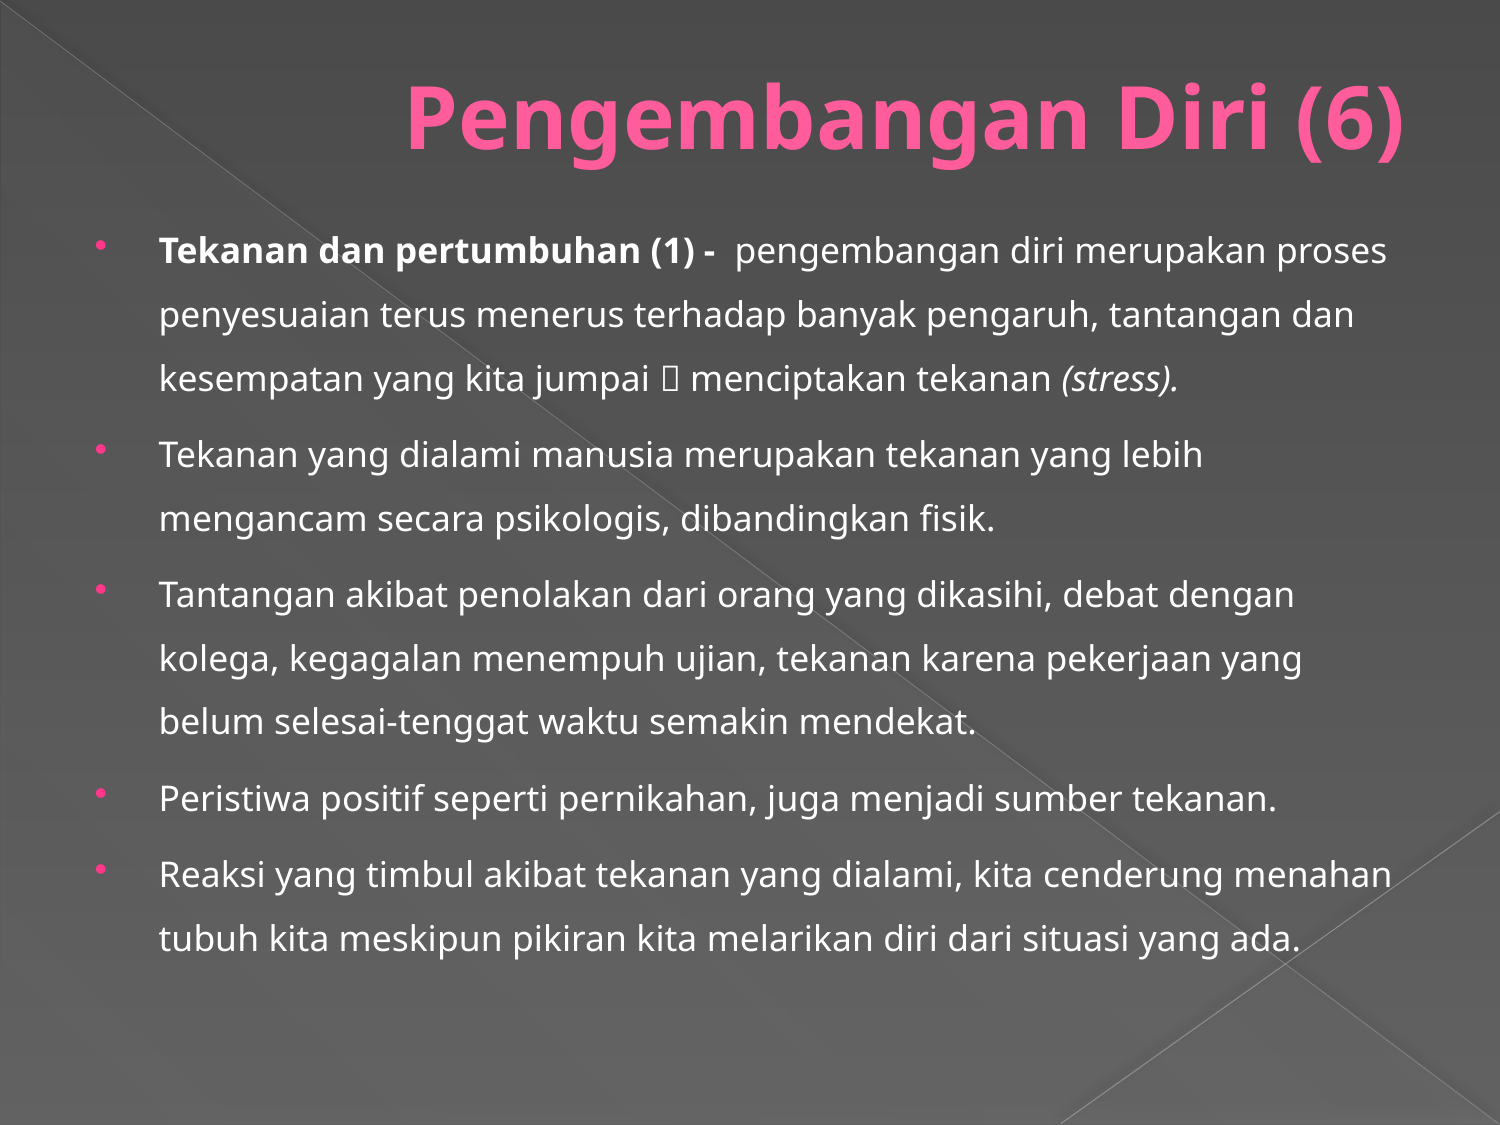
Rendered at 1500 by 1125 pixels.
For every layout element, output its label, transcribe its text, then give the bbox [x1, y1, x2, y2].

title Pengembangan Diri (6) [70, 0, 1421, 198]
list Tekanan dan pertumbuhan (1) - pengembangan diri merupakan proses penyesuaian terus menerus terhadap banyak pengaruh, tantangan dan kesempatan yang kita jumpai  menciptakan tekanan (stress). Tekanan yang dialami manusia merupakan tekanan yang lebih mengancam secara psikologis, dibandingkan fisik. Tantangan akibat penolakan dari orang yang dikasihi, debat dengan kolega, kegagalan menempuh ujian, tekanan karena pekerjaan yang belum selesai-tenggat waktu semakin mendekat. Peristiwa positif seperti pernikahan, juga menjadi sumber tekanan. Reaksi yang timbul akibat tekanan yang dialami, kita cenderung menahan tubuh kita meskipun pikiran kita melarikan diri dari situasi yang ada. [70, 198, 1421, 1079]
